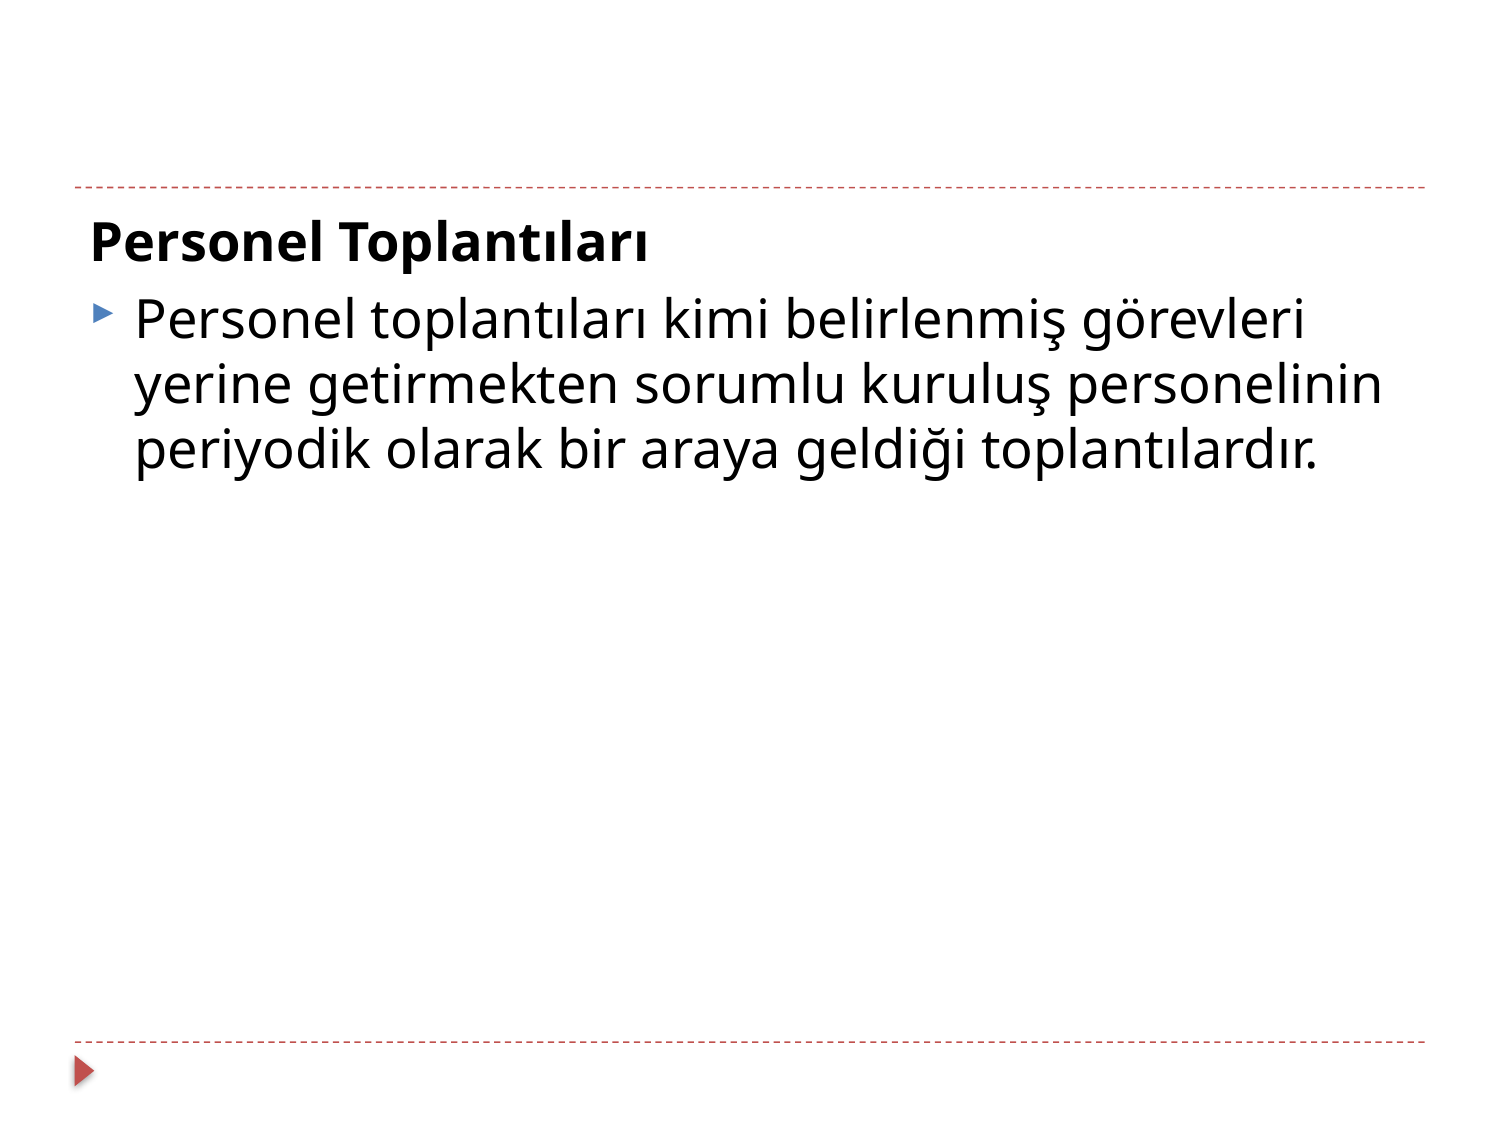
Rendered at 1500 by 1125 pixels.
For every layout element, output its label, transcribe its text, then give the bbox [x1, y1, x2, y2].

list Personel Toplantıları Personel toplantıları kimi belirlenmiş görevleri yerine getirmekten sorumlu kuruluş personelinin periyodik olarak bir araya geldiği toplantılardır. [75, 200, 1425, 1010]
